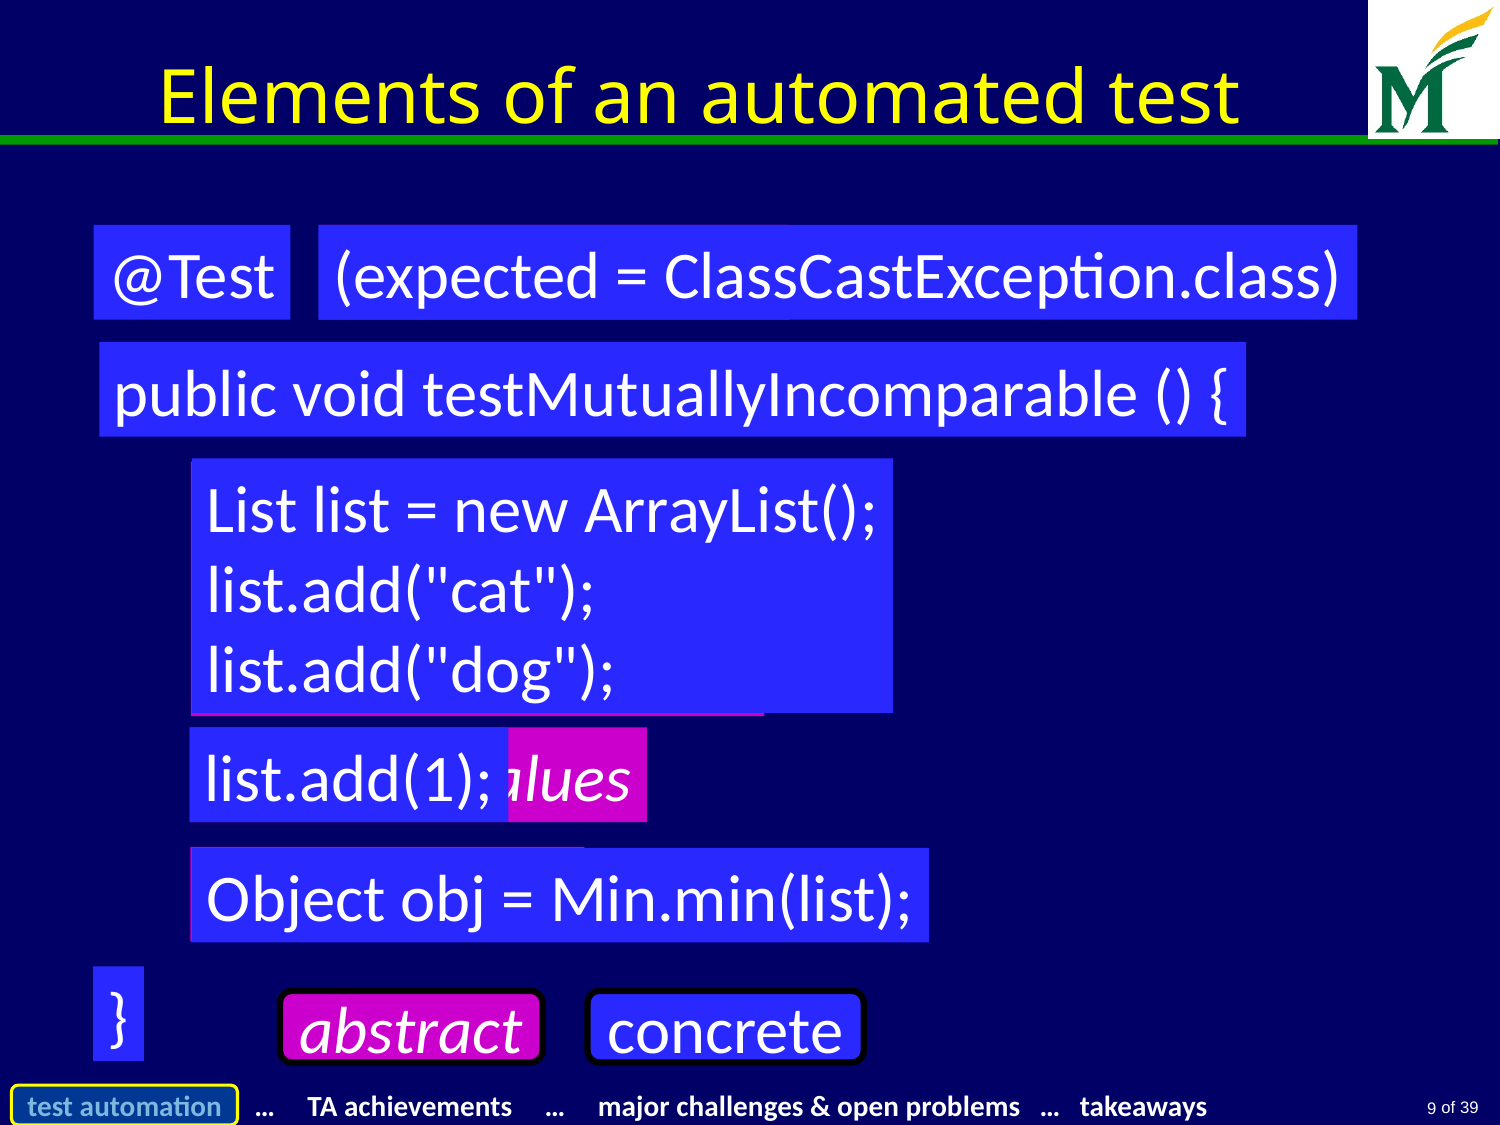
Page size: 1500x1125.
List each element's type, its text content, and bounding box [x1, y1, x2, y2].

text_box Test case values [509, 727, 647, 823]
text_box Prefix (setup) values [190, 461, 765, 717]
text_box public void testMutuallyIncomparable () { [99, 341, 1247, 437]
text_box } [93, 966, 144, 1062]
picture [1388, 0, 1500, 139]
text_box concrete [587, 990, 864, 1063]
slide_number 9 [1179, 1084, 1452, 1125]
text_box List list = new ArrayList(); list.add("cat"); list.add("dog"); [191, 458, 894, 713]
text_box list.add(1); [189, 727, 509, 823]
text_box abstract [280, 990, 543, 1063]
text_box (expected = ClassCastException.class) [318, 224, 1358, 320]
text_box Object obj = Min.min(list); [192, 847, 930, 943]
title Elements of an automated test [11, 0, 1388, 188]
text_box [11, 1085, 238, 1125]
text_box @Test [93, 224, 291, 320]
